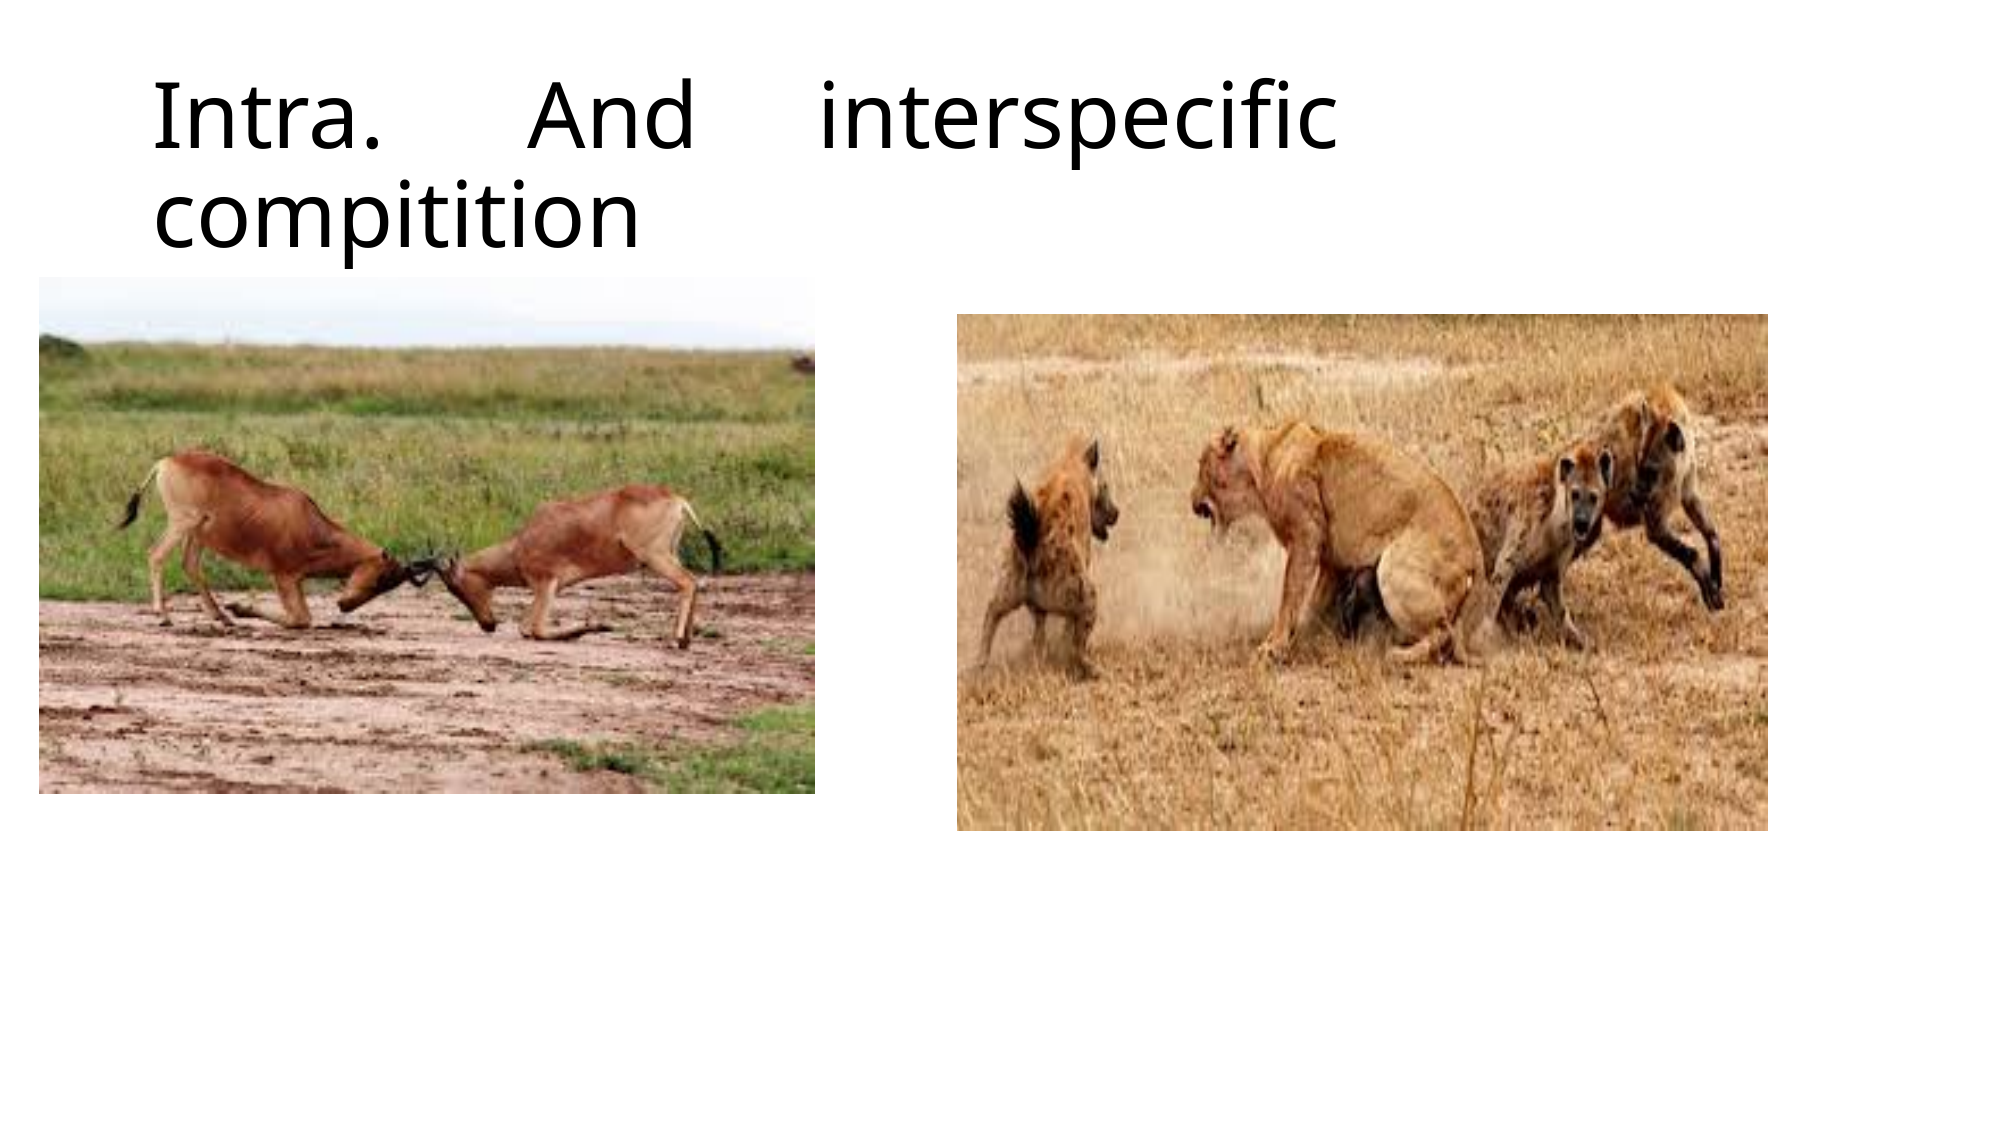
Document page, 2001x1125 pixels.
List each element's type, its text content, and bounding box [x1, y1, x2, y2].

picture [957, 314, 1768, 831]
title Intra. And interspecific compitition [137, 59, 1863, 278]
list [38, 277, 815, 794]
